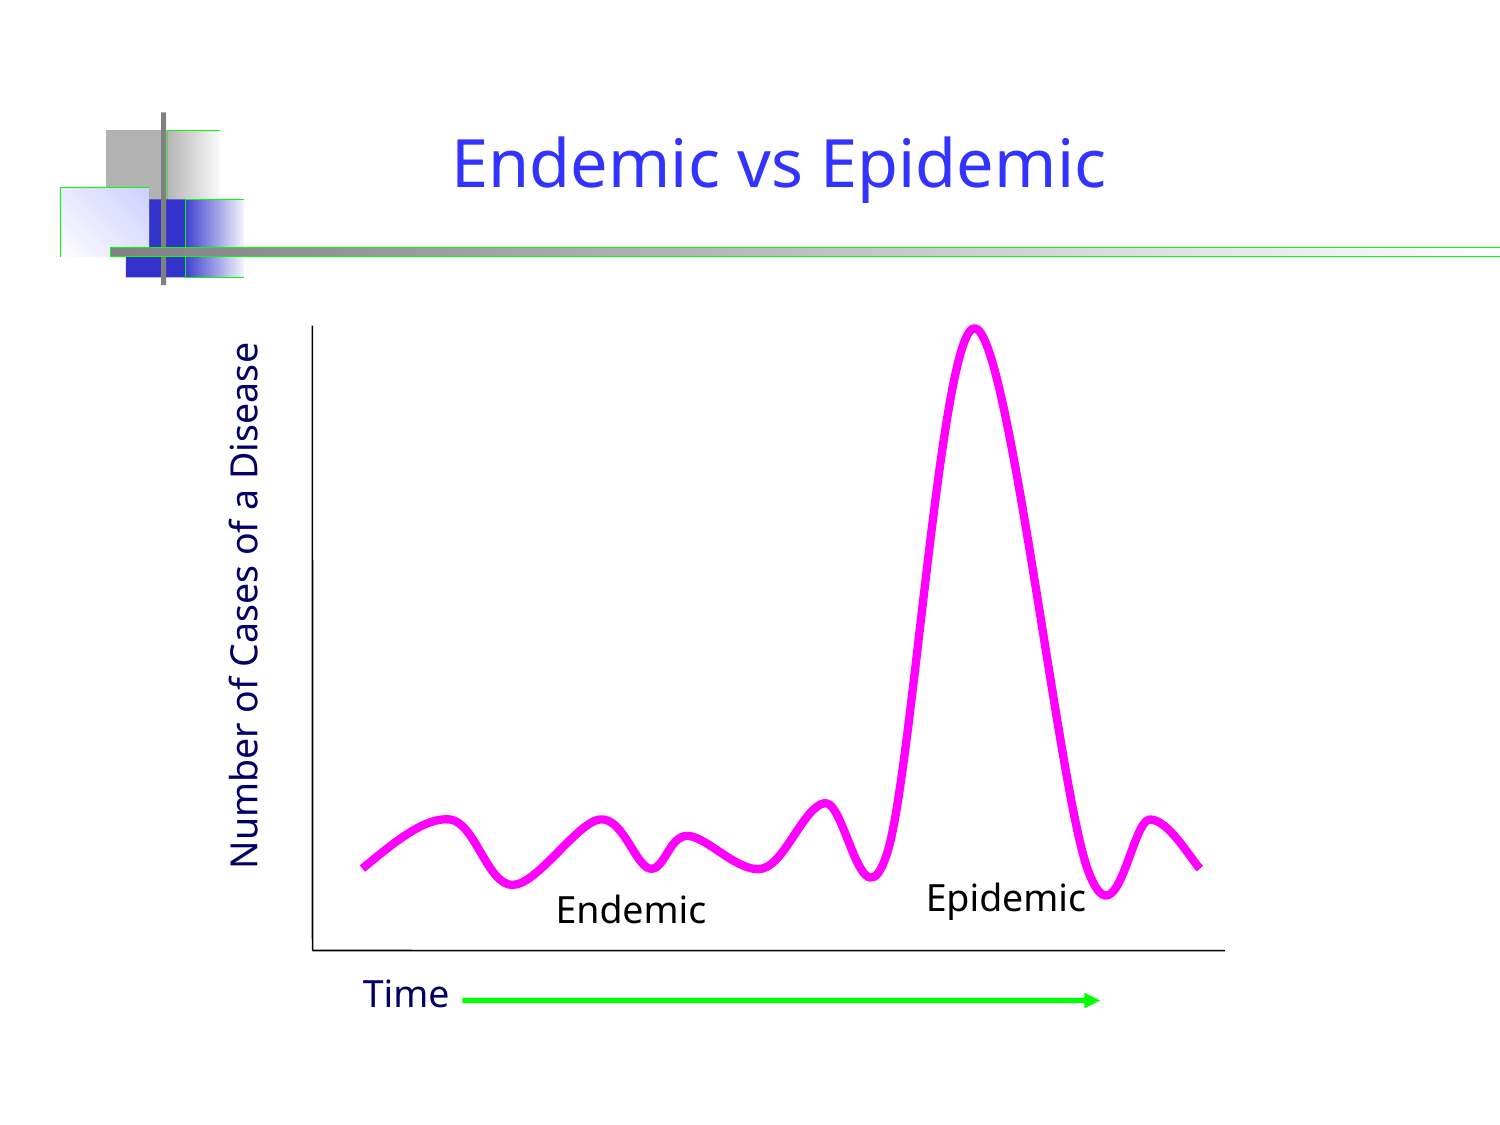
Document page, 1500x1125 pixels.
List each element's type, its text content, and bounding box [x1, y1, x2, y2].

text_box Epidemic [887, 866, 1125, 926]
text_box Number of Cases of a Disease [212, 299, 273, 913]
text_box [362, 328, 1087, 885]
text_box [59, 112, 1500, 286]
text_box Time [324, 962, 488, 1023]
text_box [1125, 819, 1200, 869]
text_box Endemic [512, 878, 750, 939]
text_box [462, 994, 1100, 1007]
